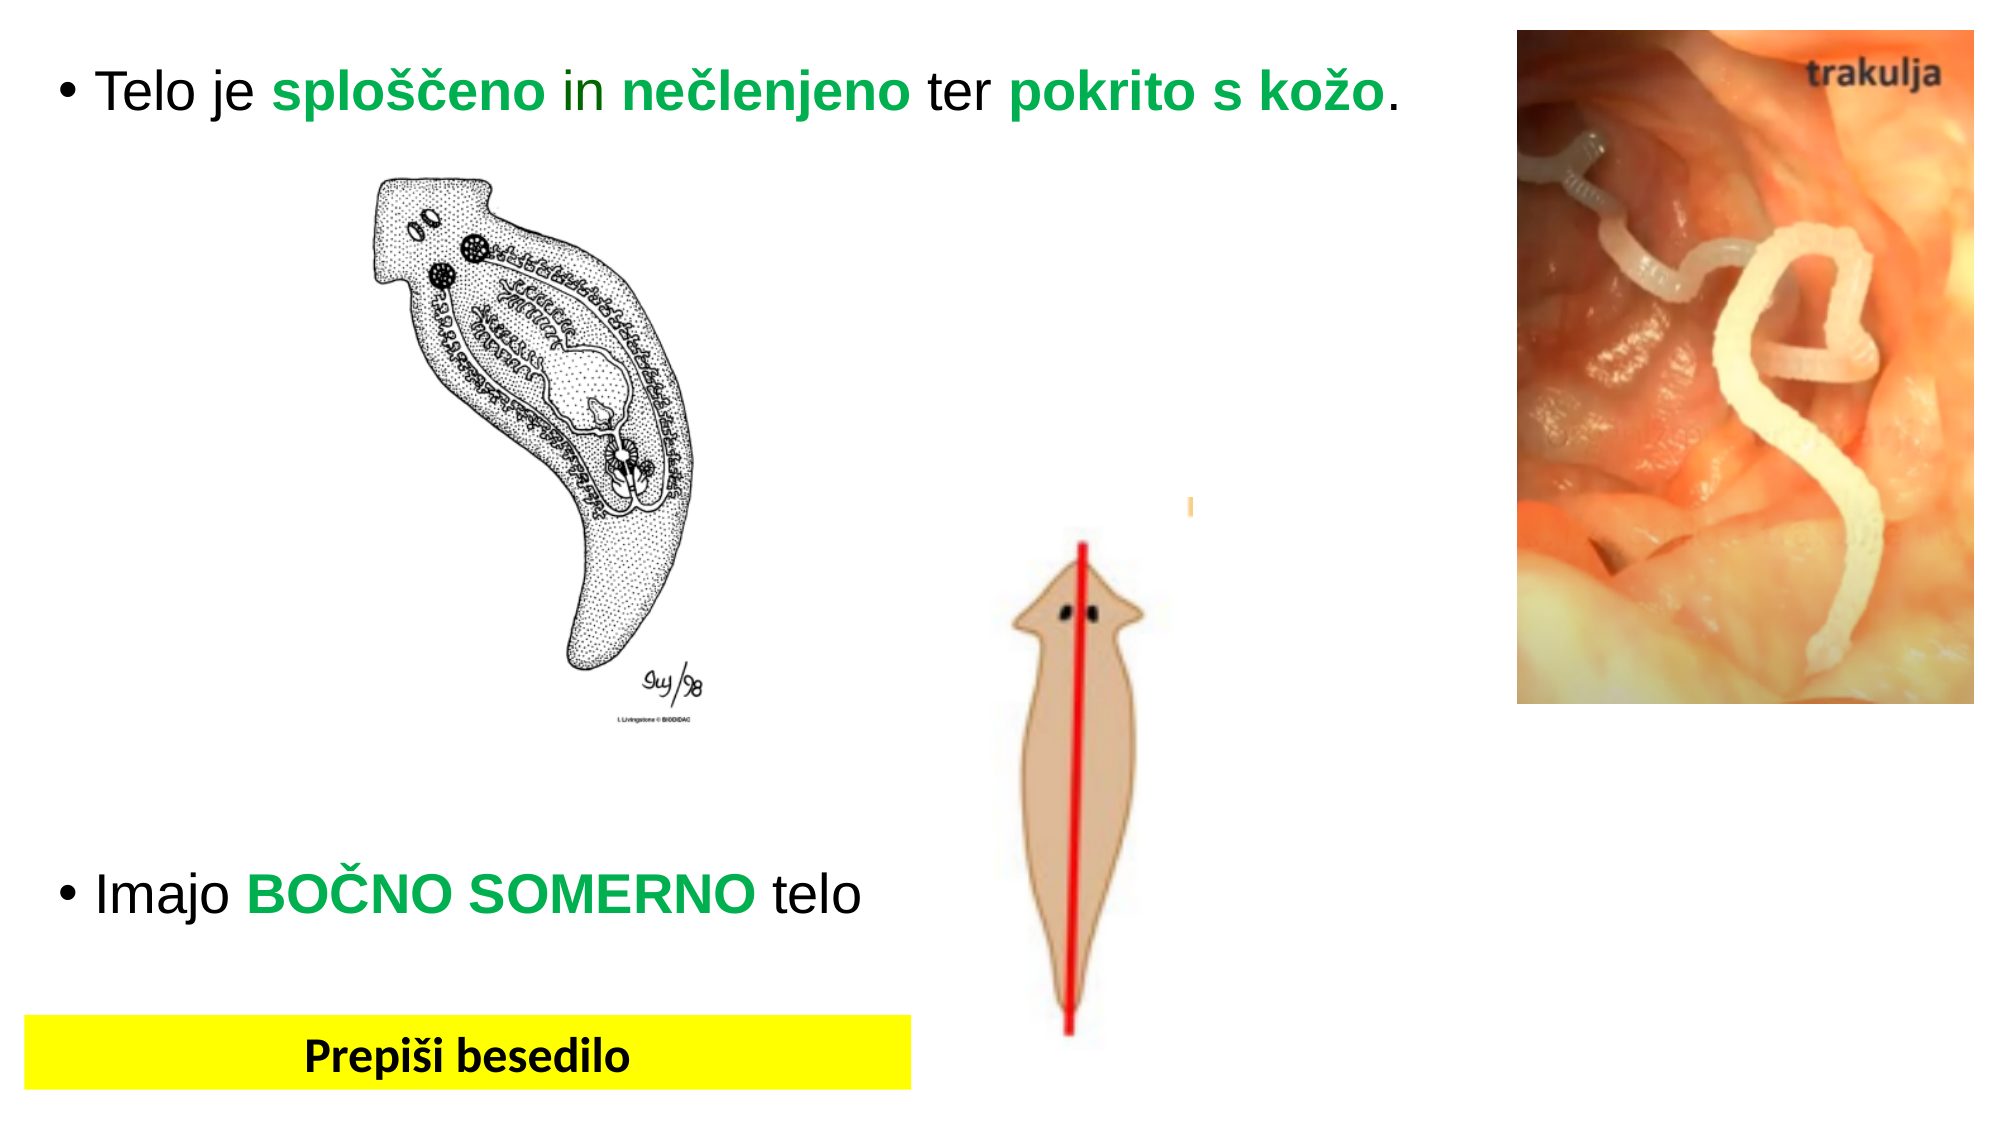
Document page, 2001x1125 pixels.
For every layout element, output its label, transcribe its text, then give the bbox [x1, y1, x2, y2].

text_box Prepiši besedilo [24, 1014, 912, 1090]
picture [982, 497, 1193, 1051]
picture [1517, 30, 1974, 704]
list Telo je sploščeno in nečlenjeno ter pokrito s kožo. Imajo BOČNO SOMERNO telo [43, 55, 1953, 1079]
picture [355, 165, 718, 726]
